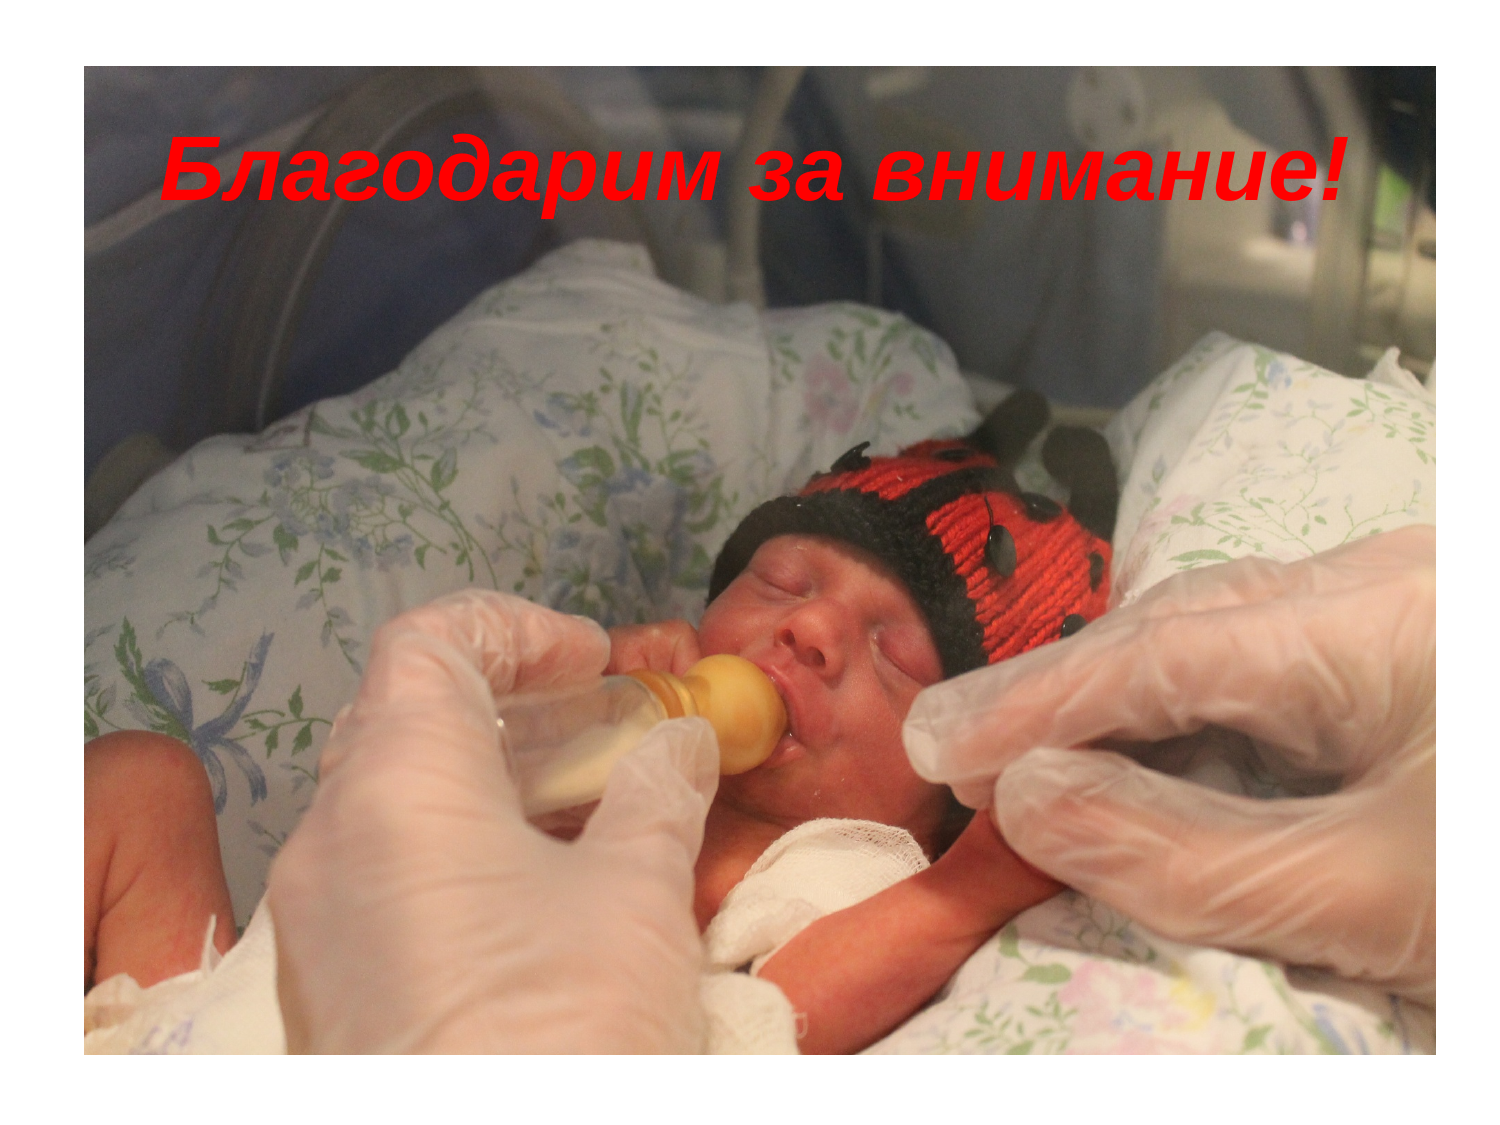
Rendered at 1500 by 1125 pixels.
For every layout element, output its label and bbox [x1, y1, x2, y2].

picture [83, 66, 1436, 1055]
